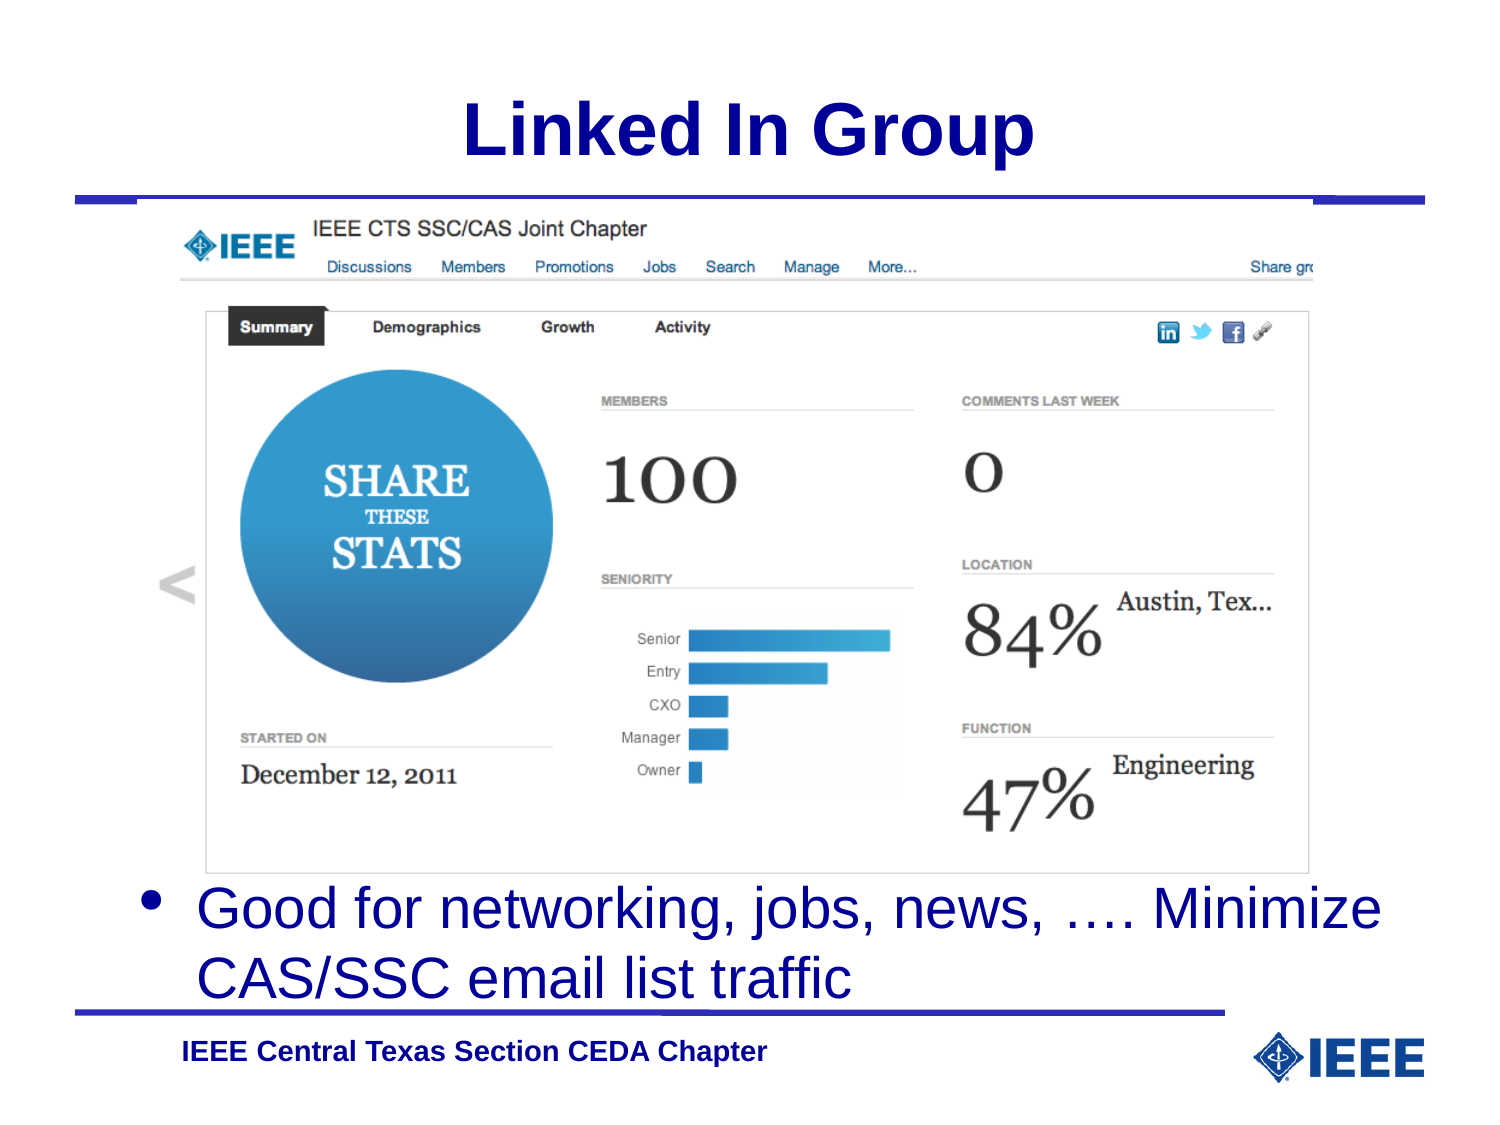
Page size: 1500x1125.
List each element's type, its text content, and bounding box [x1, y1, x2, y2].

picture [1250, 1030, 1425, 1084]
picture [137, 199, 1313, 881]
list Good for networking, jobs, news, …. Minimize CAS/SSC email list traffic [124, 862, 1401, 1001]
title Linked In Group [112, 62, 1388, 188]
